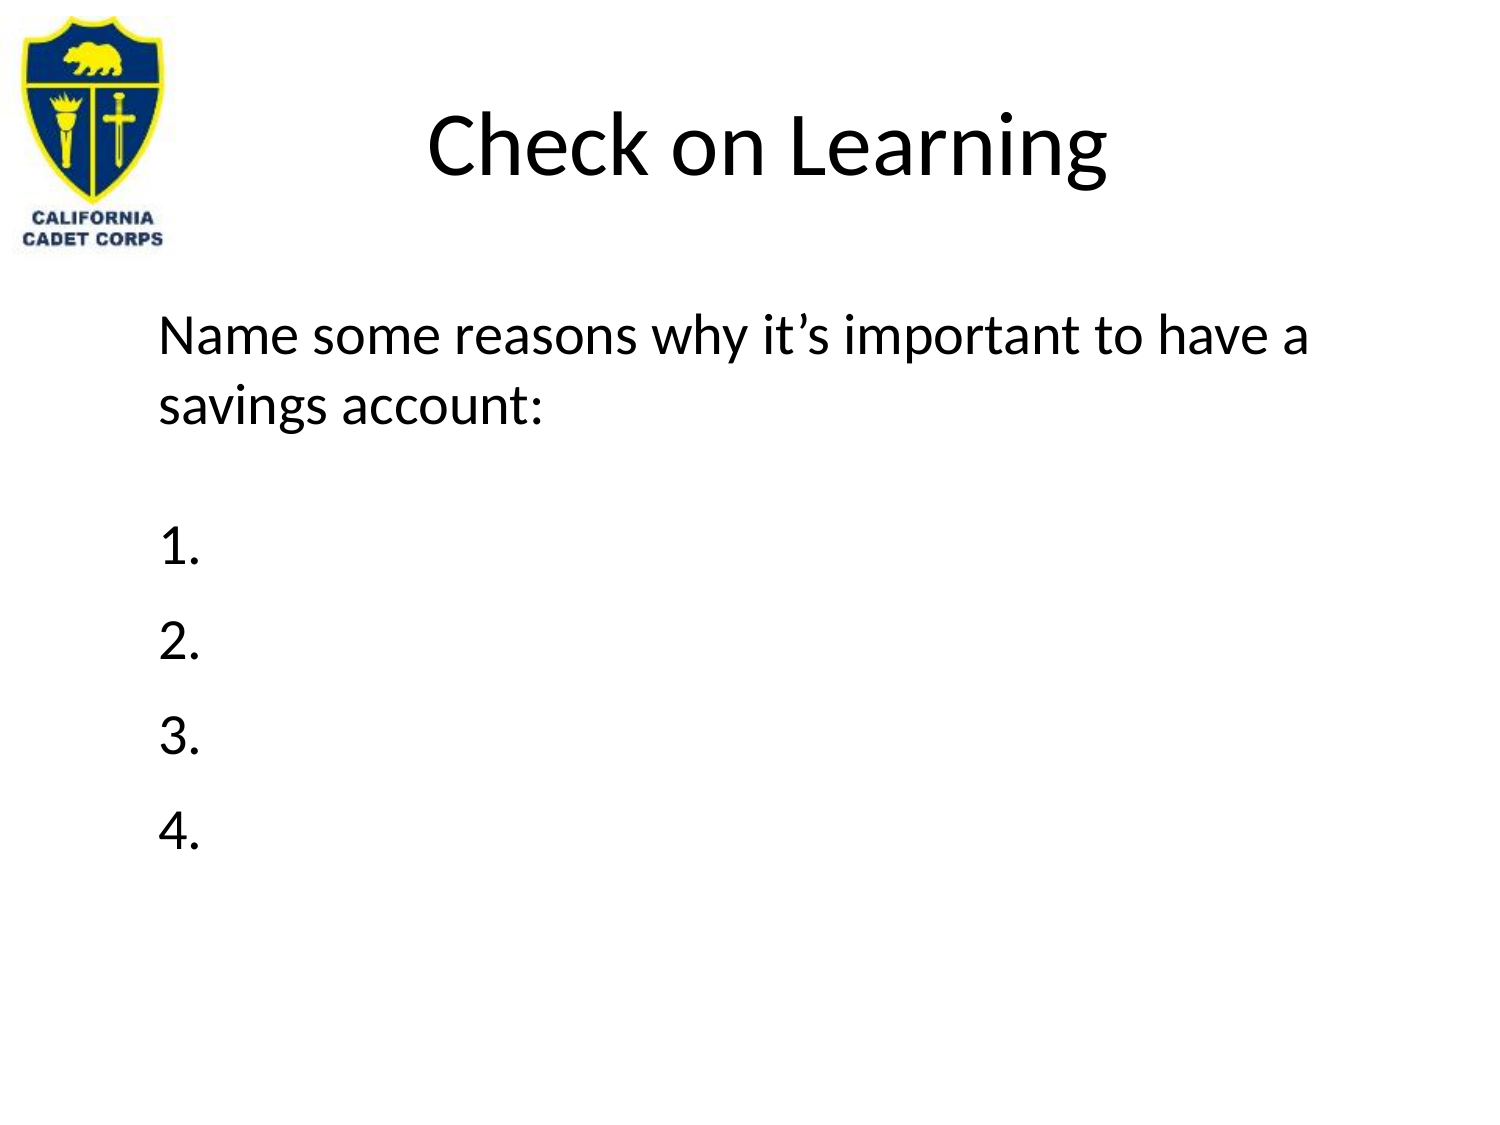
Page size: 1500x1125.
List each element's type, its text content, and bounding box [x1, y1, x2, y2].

title Check on Learning [200, 45, 1338, 233]
text_box Name some reasons why it’s important to have a savings account: 1. 2. 3. 4. [143, 288, 1394, 964]
picture [0, 16, 186, 261]
